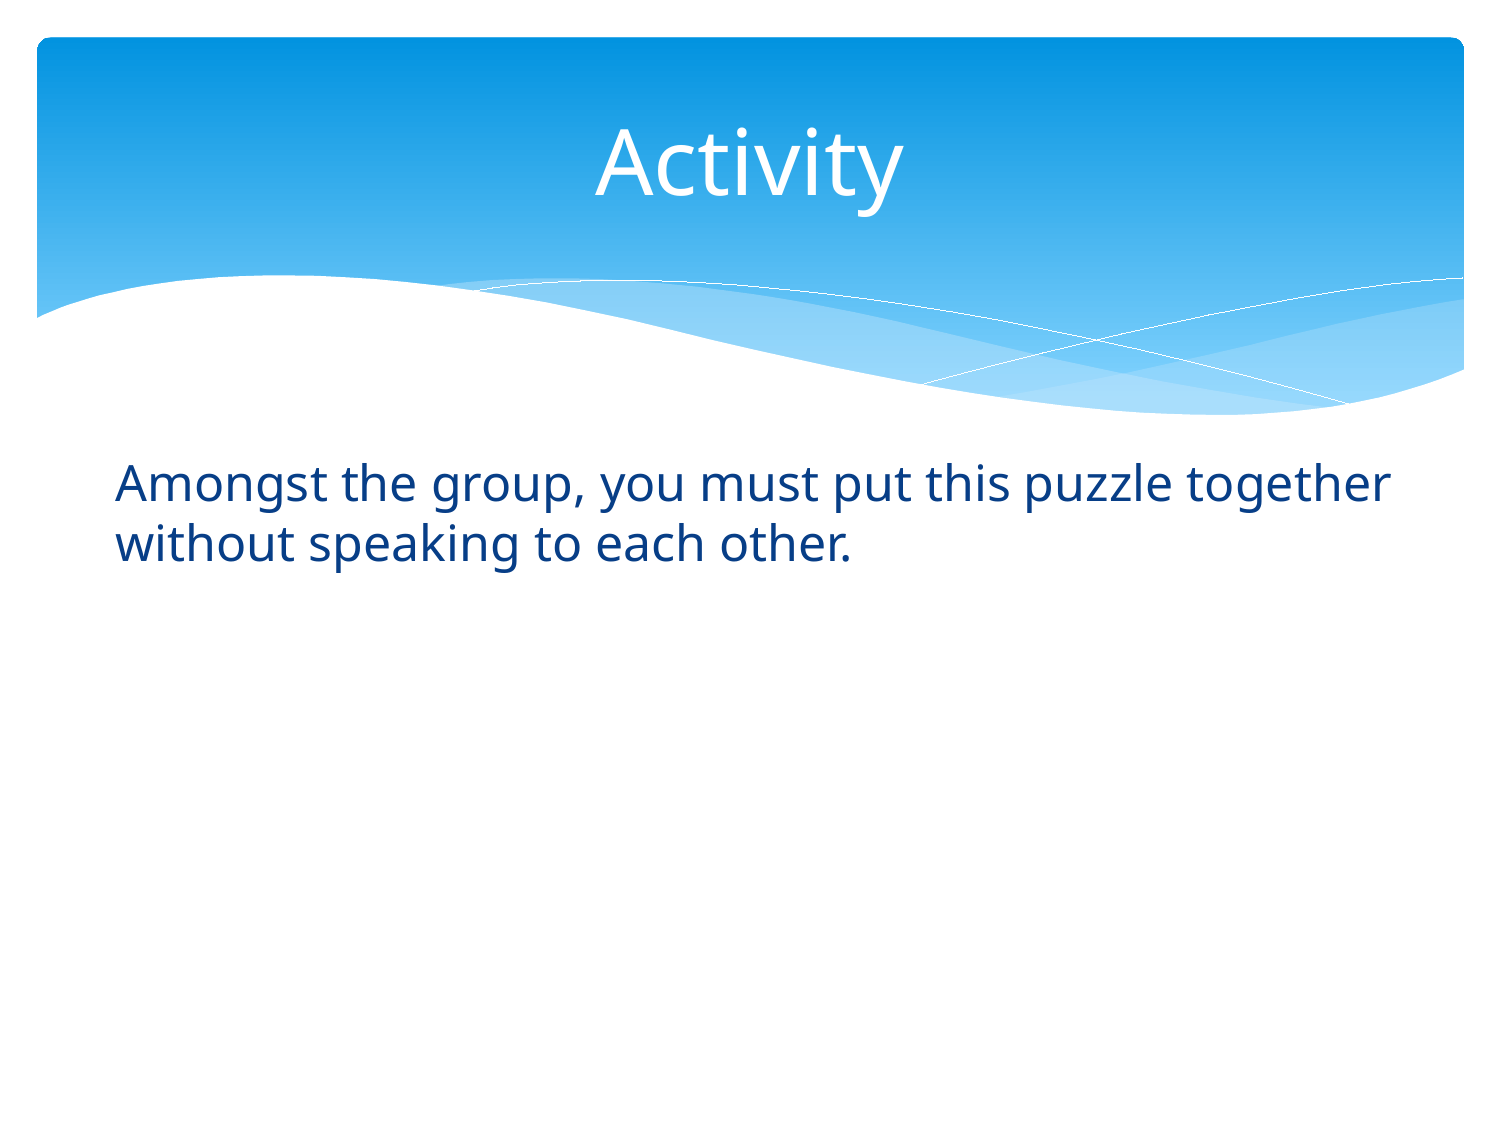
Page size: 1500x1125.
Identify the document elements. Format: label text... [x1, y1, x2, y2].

list Amongst the group, you must put this puzzle together without speaking to each other. [100, 444, 1451, 733]
title Activity [75, 55, 1425, 261]
